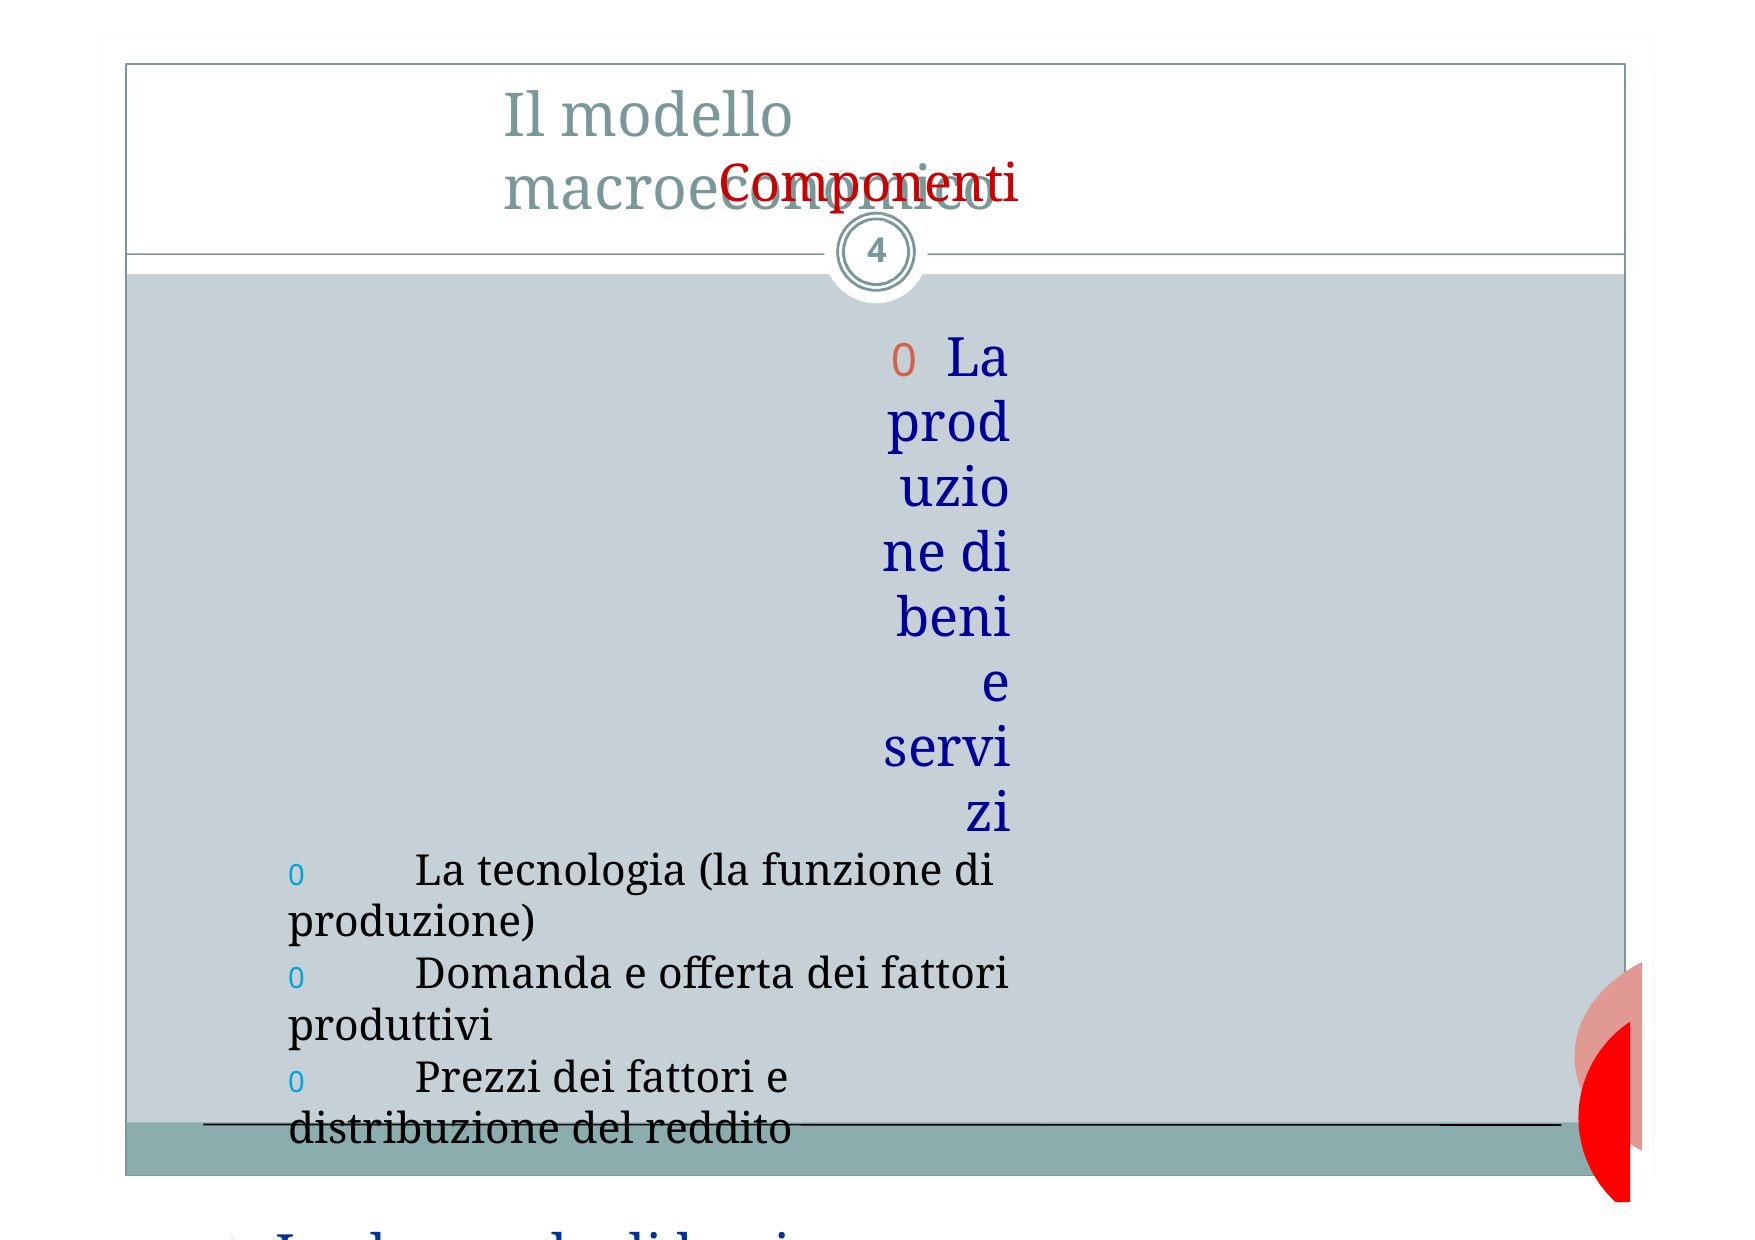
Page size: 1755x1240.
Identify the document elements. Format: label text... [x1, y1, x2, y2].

title Il modello macroeconomico [501, 74, 1251, 284]
text_box Componenti 4 0 La produzione di beni e servizi 0 La tecnologia (la funzione di produzione) 0 Domanda e offerta dei fattori produttivi 0 Prezzi dei fattori e distribuzione del reddito 0 La domanda di beni e servizi 0 Le componenti della spesa aggregata (C, I, G) 0 Domanda di capitali di prestito 0 Determinazione dell’equilibrio 0 Mercati di fattori produttivi e produzione 0 Mercato finanziario: i capitali di prestito [217, 123, 1209, 1240]
